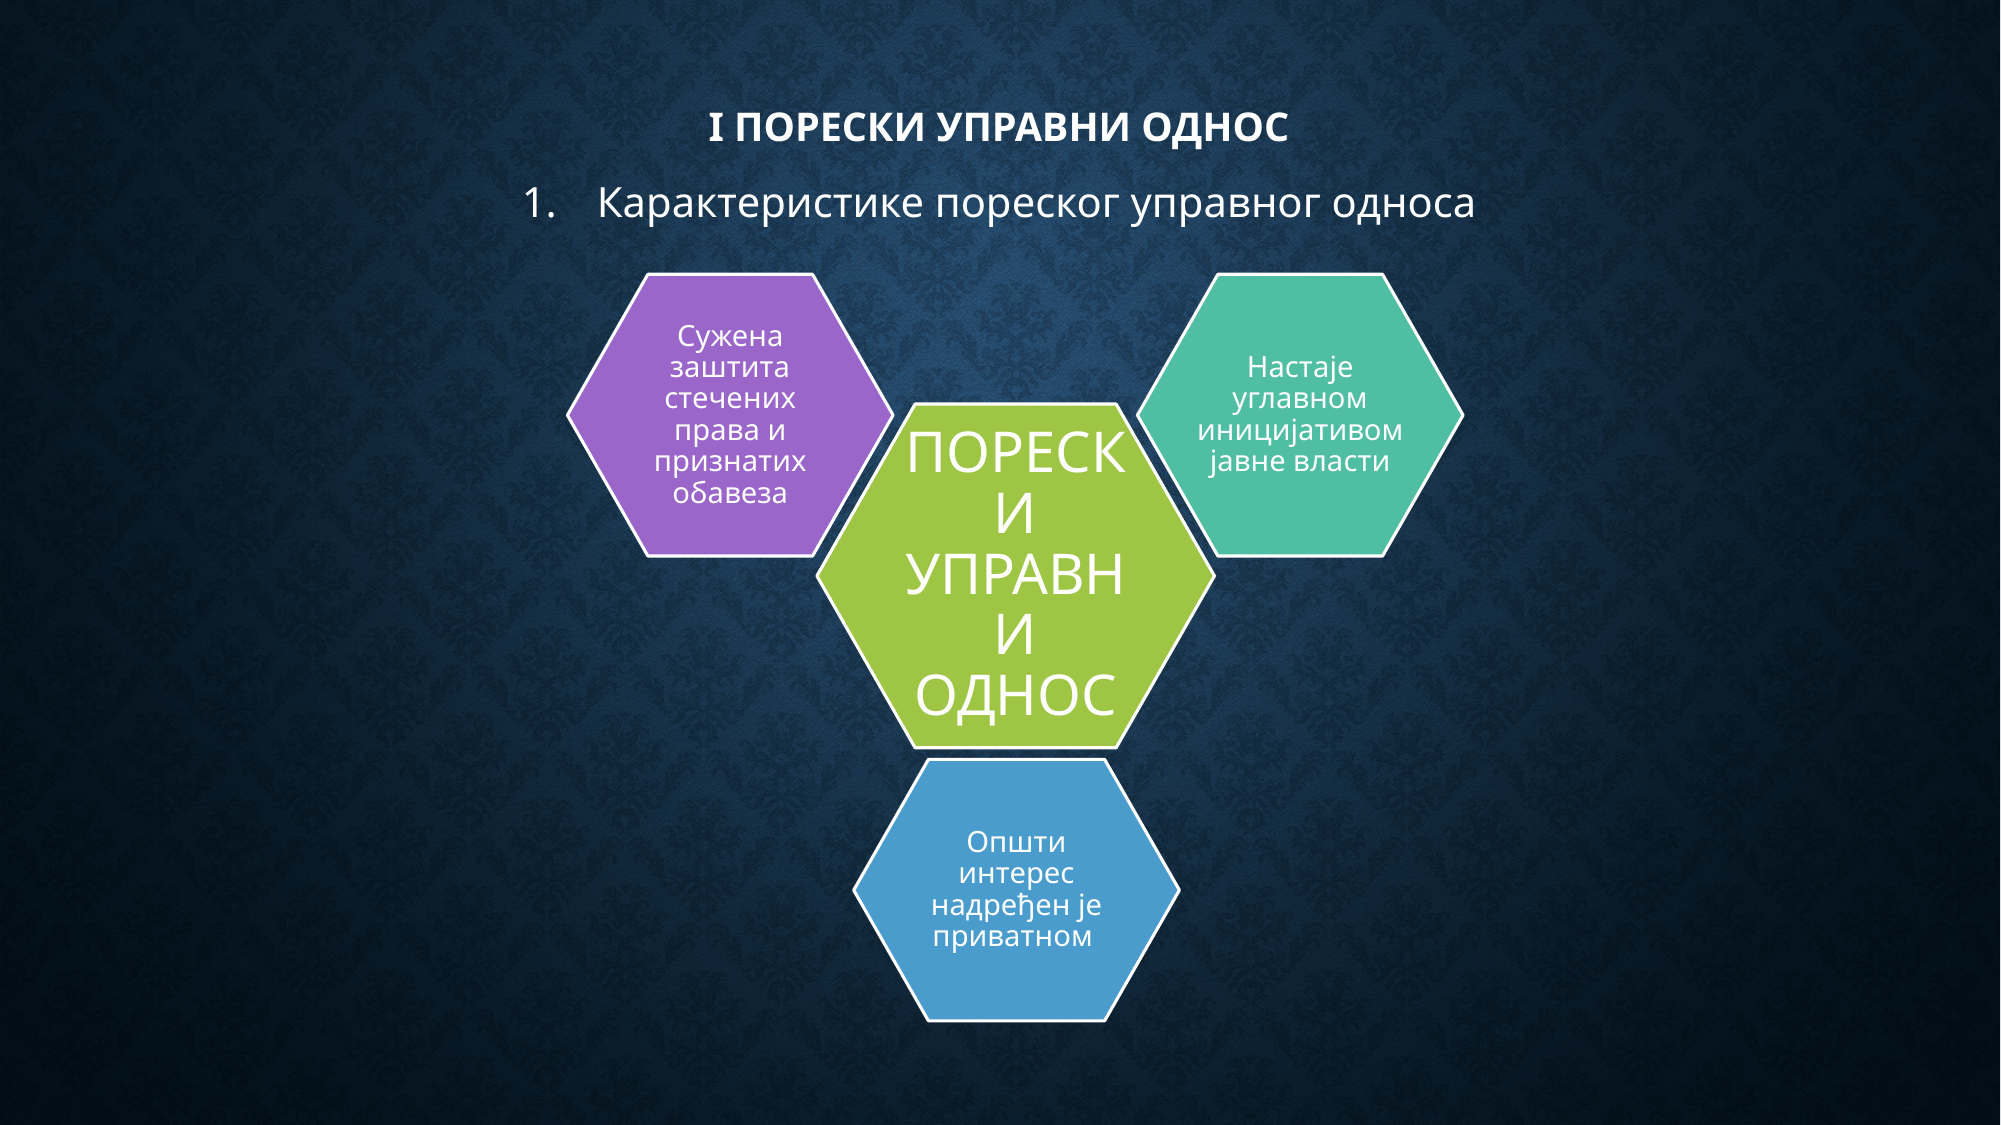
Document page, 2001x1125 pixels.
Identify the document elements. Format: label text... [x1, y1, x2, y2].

title I порески управни однос [149, 99, 1849, 158]
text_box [331, 224, 1667, 1022]
list Карактеристике пореског управног односа [149, 158, 1849, 1088]
